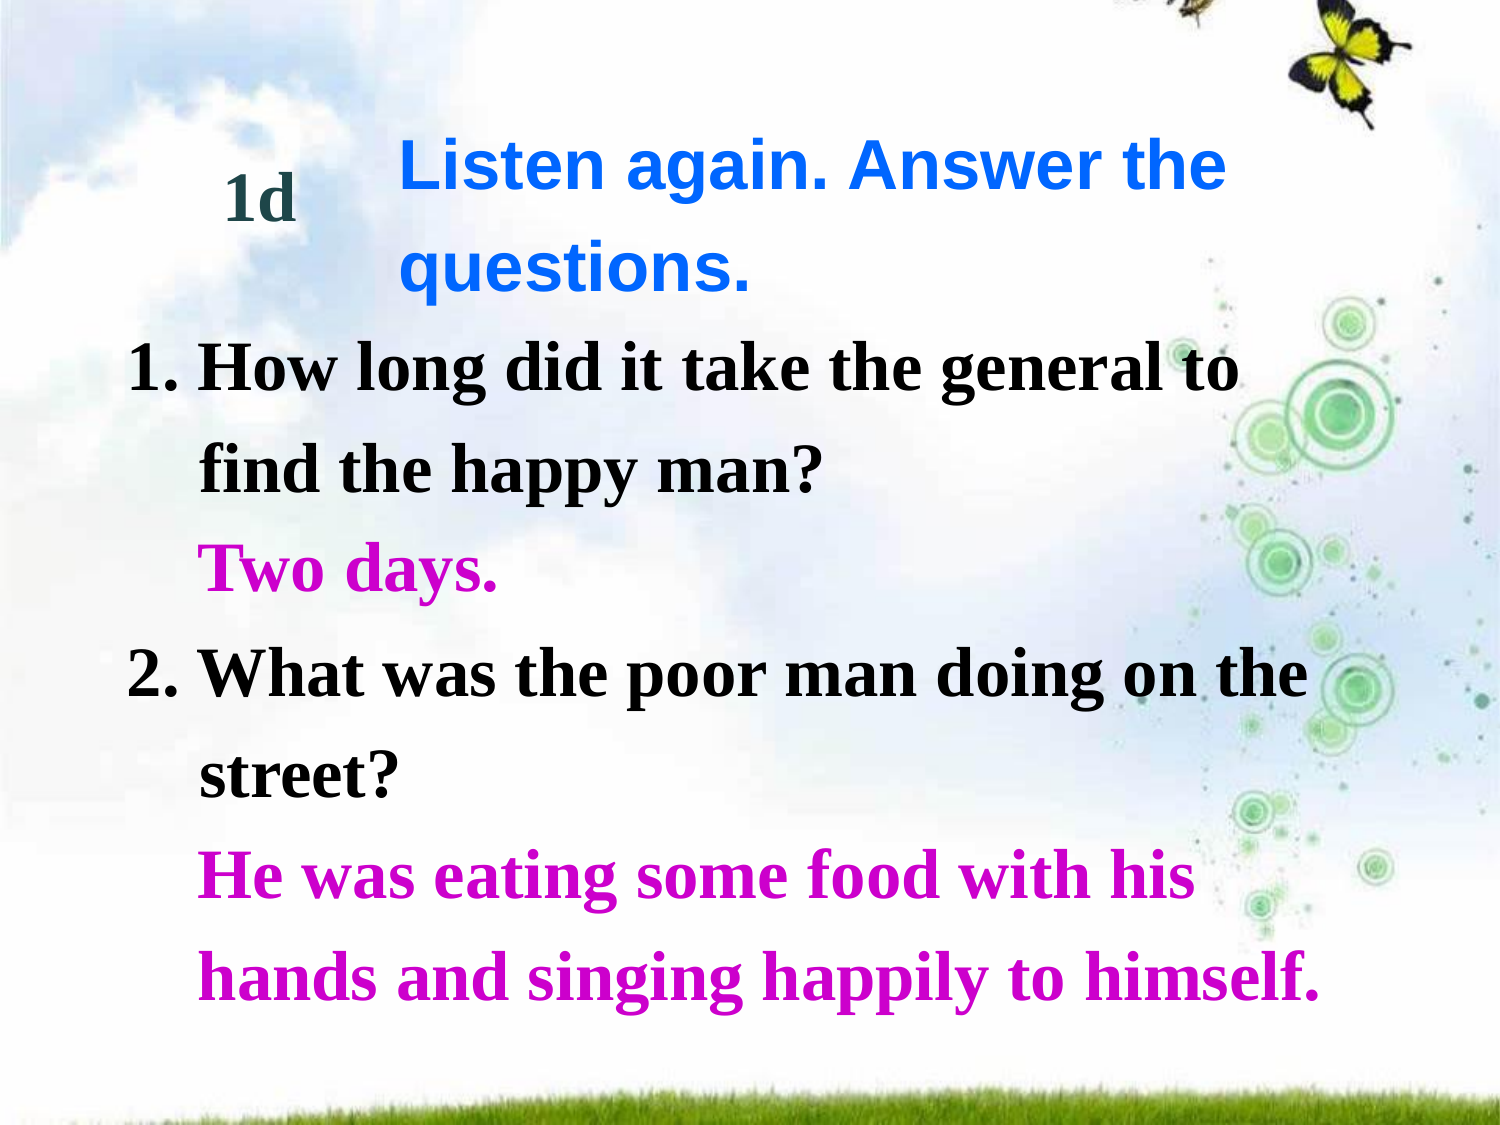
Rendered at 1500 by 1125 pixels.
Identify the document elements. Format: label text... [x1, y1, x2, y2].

text_box Two days. [183, 496, 538, 613]
picture [0, 0, 1500, 1125]
text_box 1d [183, 125, 337, 260]
text_box He was eating some food with his hands and singing happily to himself. [183, 803, 1376, 1022]
text_box Listen again. Answer the questions. [383, 94, 1270, 313]
text_box 1. How long did it take the general to find the happy man? 2. What was the poor man doing on the street? [111, 295, 1365, 820]
